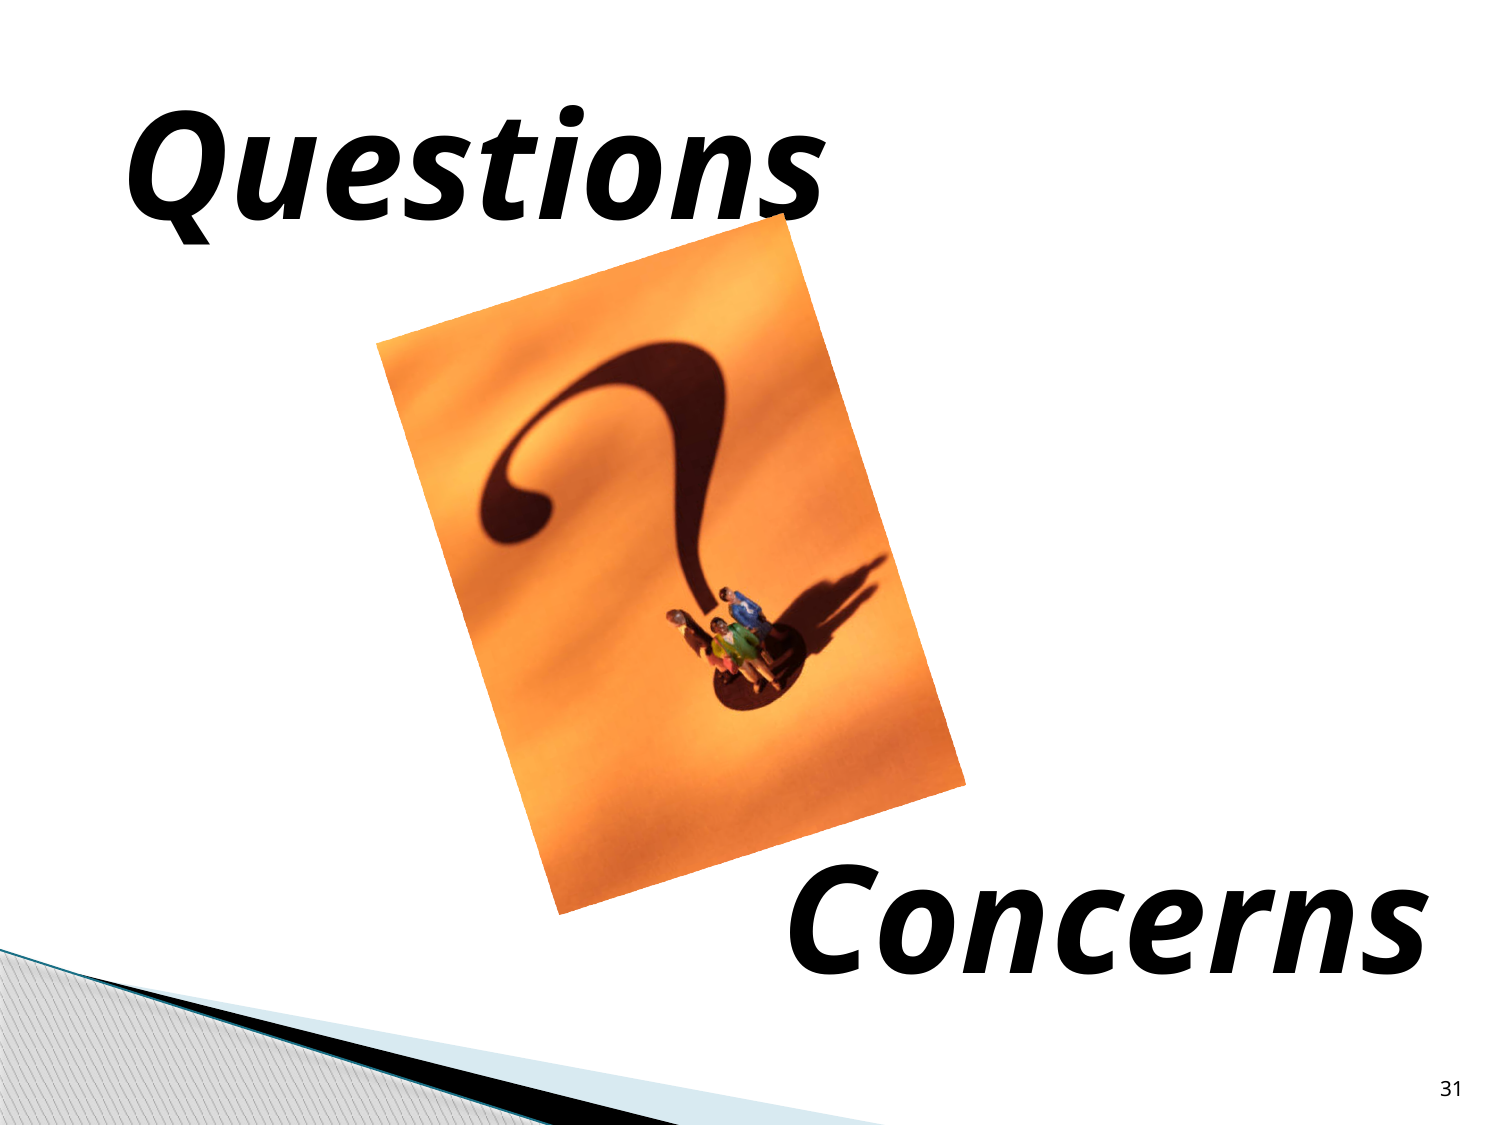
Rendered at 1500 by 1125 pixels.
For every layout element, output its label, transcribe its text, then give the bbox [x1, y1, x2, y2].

picture [377, 214, 966, 915]
slide_number 31 [1418, 1051, 1479, 1112]
list Questions Concerns [87, 62, 1447, 1063]
